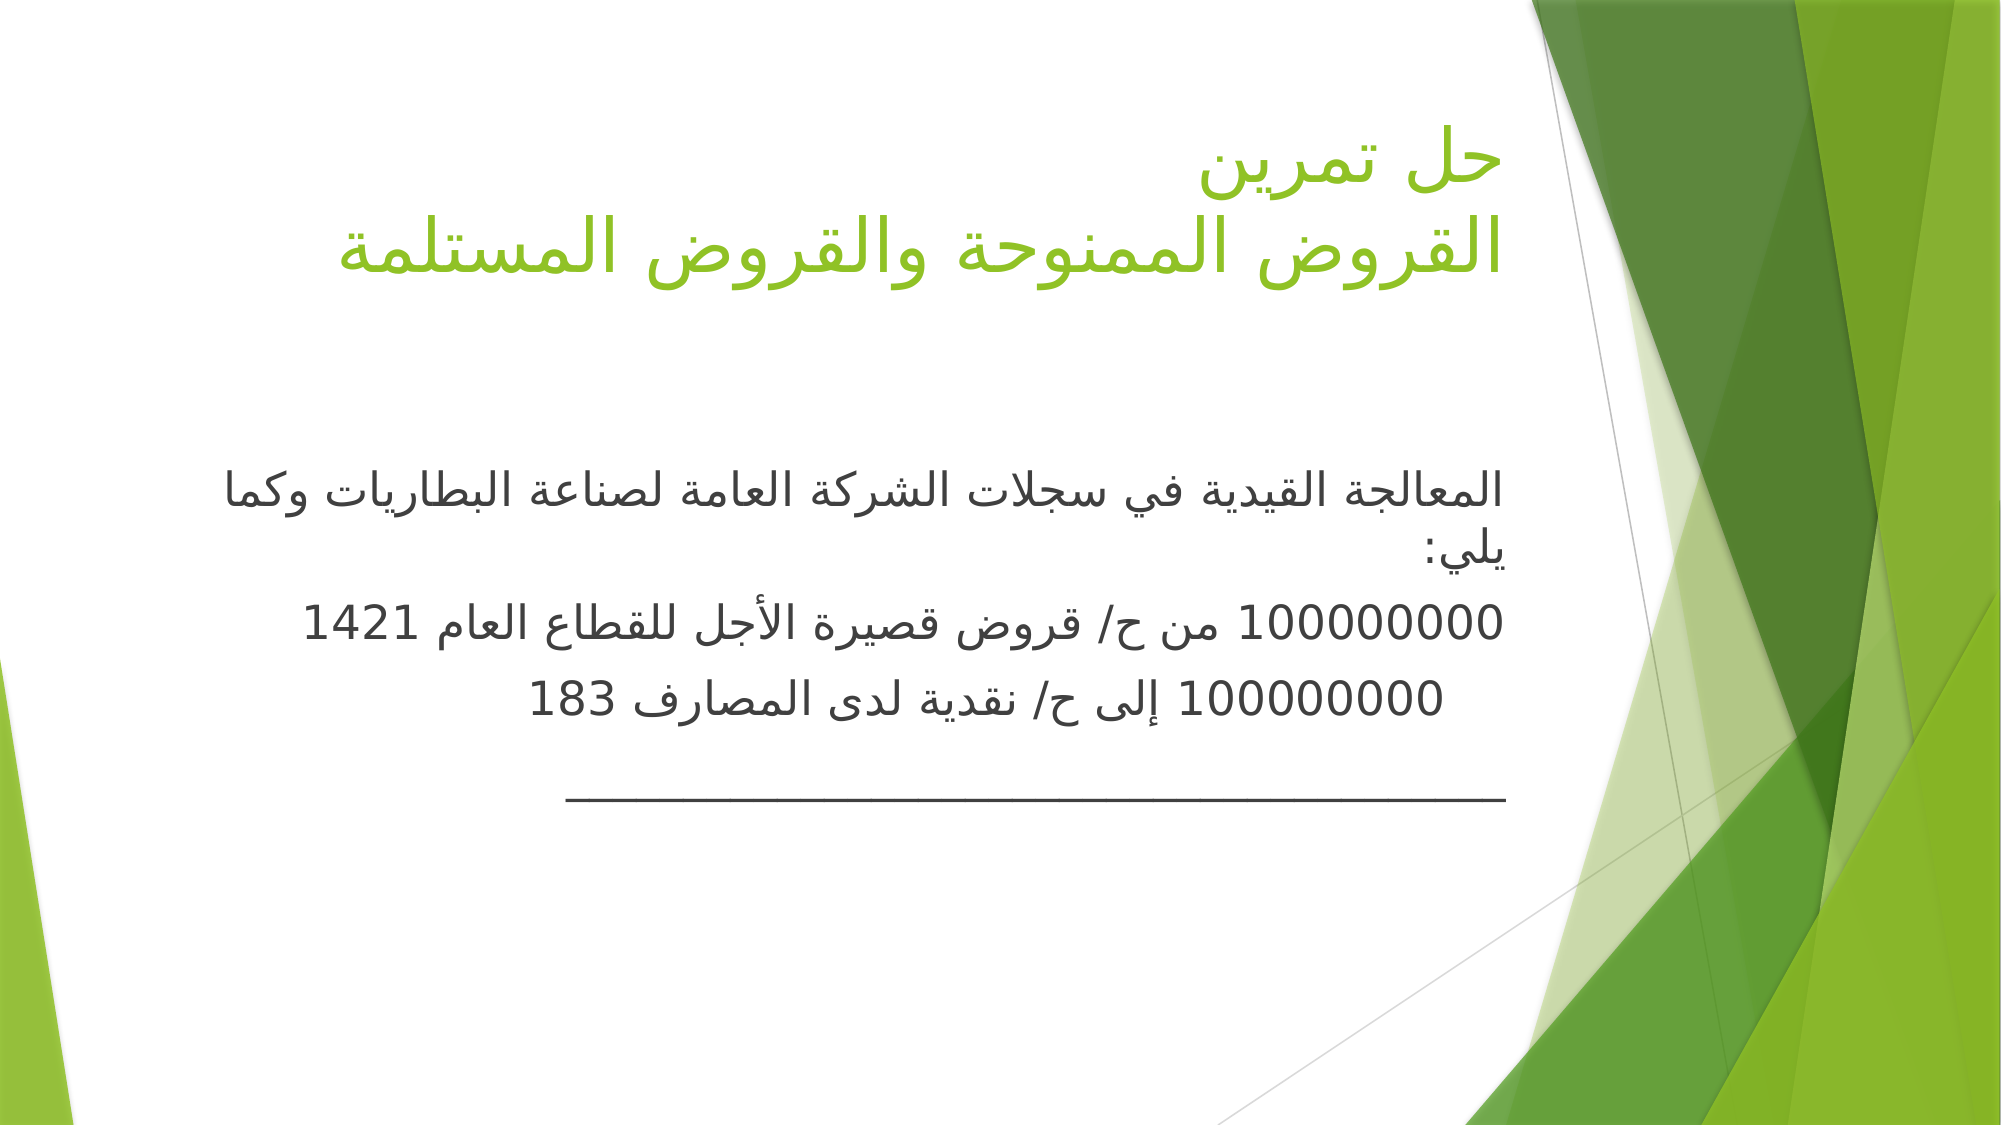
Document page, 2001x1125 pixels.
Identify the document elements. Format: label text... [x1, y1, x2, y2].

title حل تمرين القروض الممنوحة والقروض المستلمة [111, 99, 1522, 317]
list المعالجة القيدية في سجلات الشركة العامة لصناعة البطاريات وكما يلي: 100000000 من ح/ قروض قصيرة الأجل للقطاع العام 1421 100000000 إلى ح/ نقدية لدى المصارف 183 ________________________________________ [111, 452, 1522, 809]
